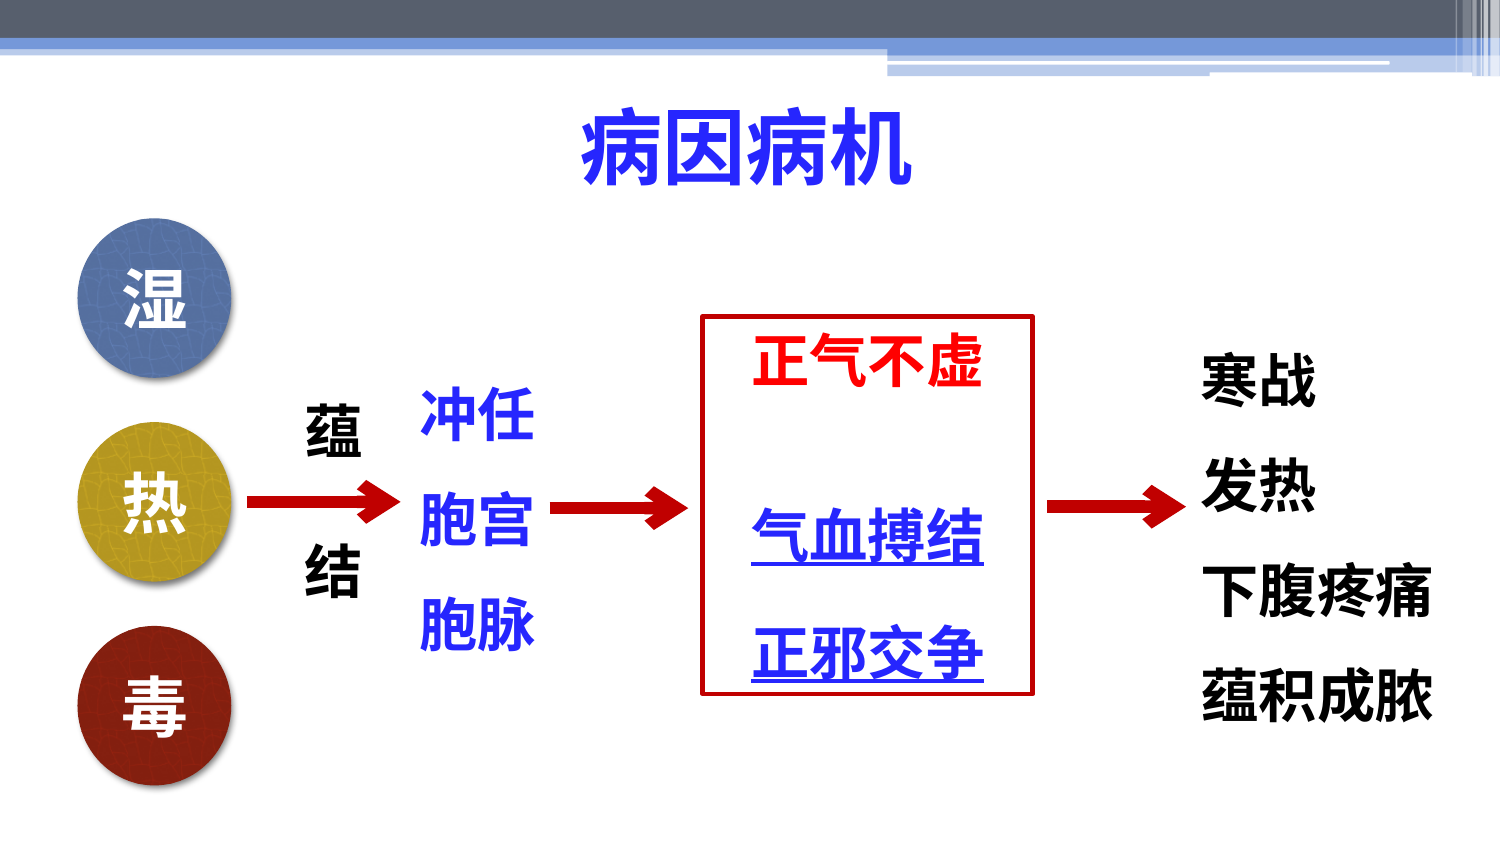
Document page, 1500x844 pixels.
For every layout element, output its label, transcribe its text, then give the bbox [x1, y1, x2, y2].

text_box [549, 316, 1034, 699]
text_box 毒 [77, 625, 232, 786]
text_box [1046, 301, 1481, 742]
title 病因病机 [127, 65, 1365, 225]
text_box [246, 323, 549, 678]
text_box 湿 [77, 218, 232, 378]
text_box 热 [77, 422, 232, 582]
